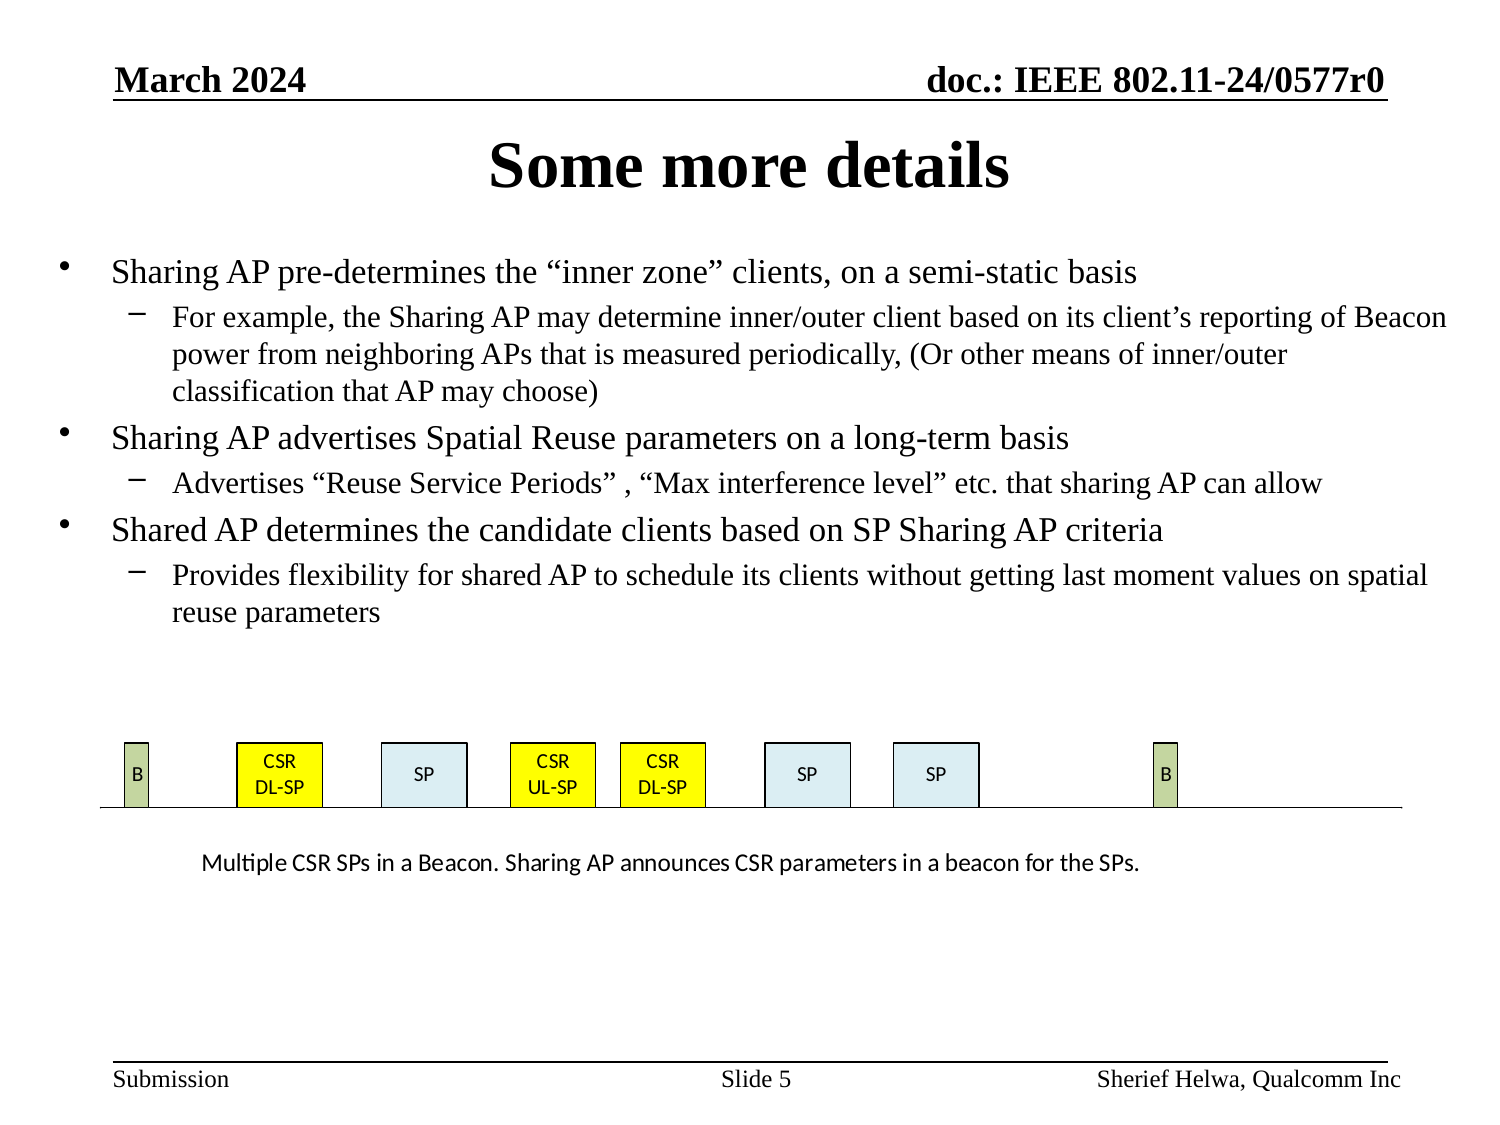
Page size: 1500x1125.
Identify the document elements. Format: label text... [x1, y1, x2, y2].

slide_number Slide 5 [712, 1061, 800, 1093]
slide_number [114, 54, 309, 101]
text_box Sharing AP pre-determines the “inner zone” clients, on a semi-static basis For example, the Sharing AP may determine inner/outer client based on its client’s reporting of Beacon power from neighboring APs that is measured periodically, (Or other means of inner/outer classification that AP may choose) Sharing AP advertises Spatial Reuse parameters on a long-term basis Advertises “Reuse Service Periods” , “Max interference level” etc. that sharing AP can allow Shared AP determines the candidate clients based on SP Sharing AP criteria Provides flexibility for shared AP to schedule its clients without getting last moment values on spatial reuse parameters [43, 241, 1469, 640]
title Some more details [112, 112, 1388, 210]
picture [96, 739, 1404, 893]
footer Sherief Helwa, Qualcomm Inc [1092, 1061, 1402, 1093]
